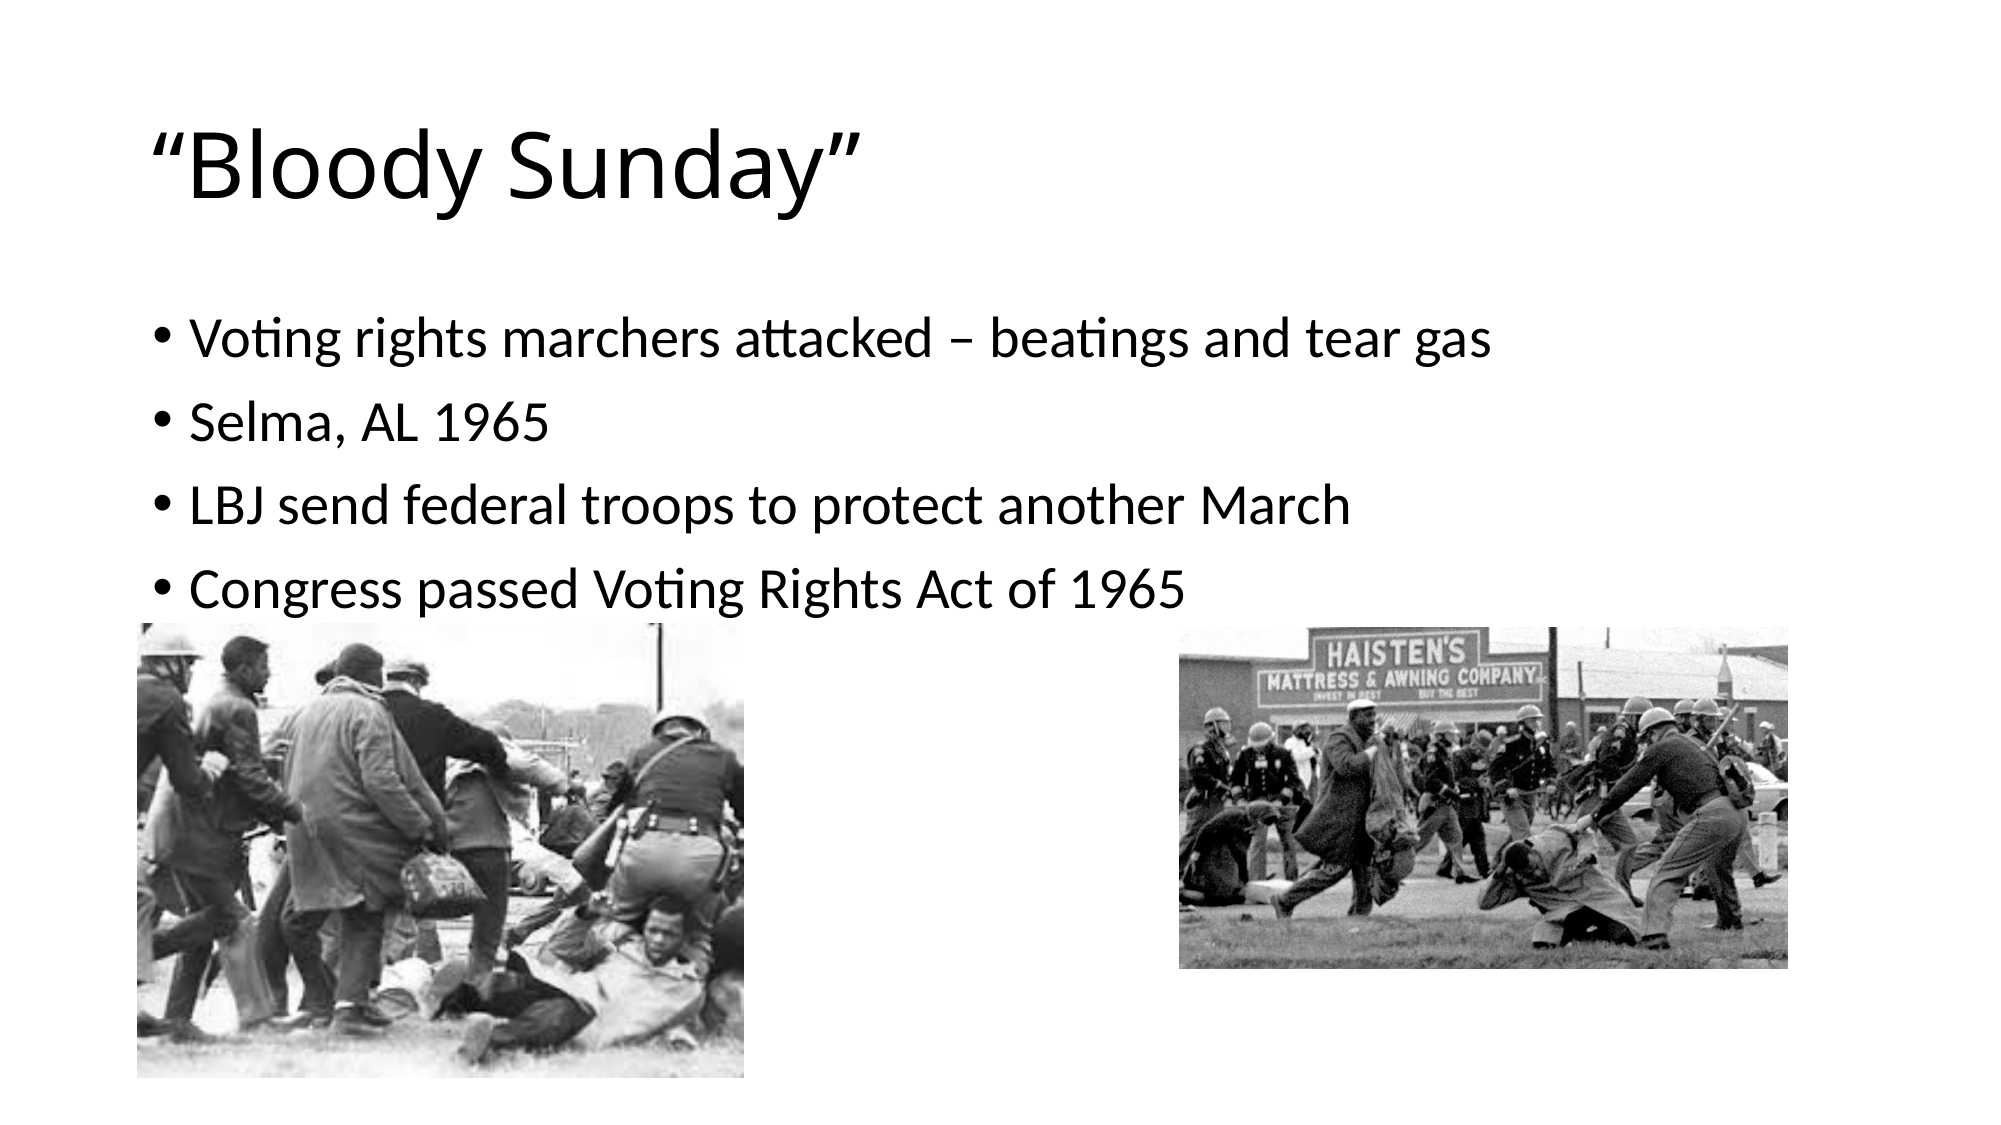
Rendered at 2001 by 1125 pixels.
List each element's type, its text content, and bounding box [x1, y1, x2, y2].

picture [137, 623, 744, 1078]
title “Bloody Sunday” [137, 59, 1863, 278]
picture [1179, 627, 1788, 969]
list Voting rights marchers attacked – beatings and tear gas Selma, AL 1965 LBJ send federal troops to protect another March Congress passed Voting Rights Act of 1965 [137, 299, 1863, 1014]
